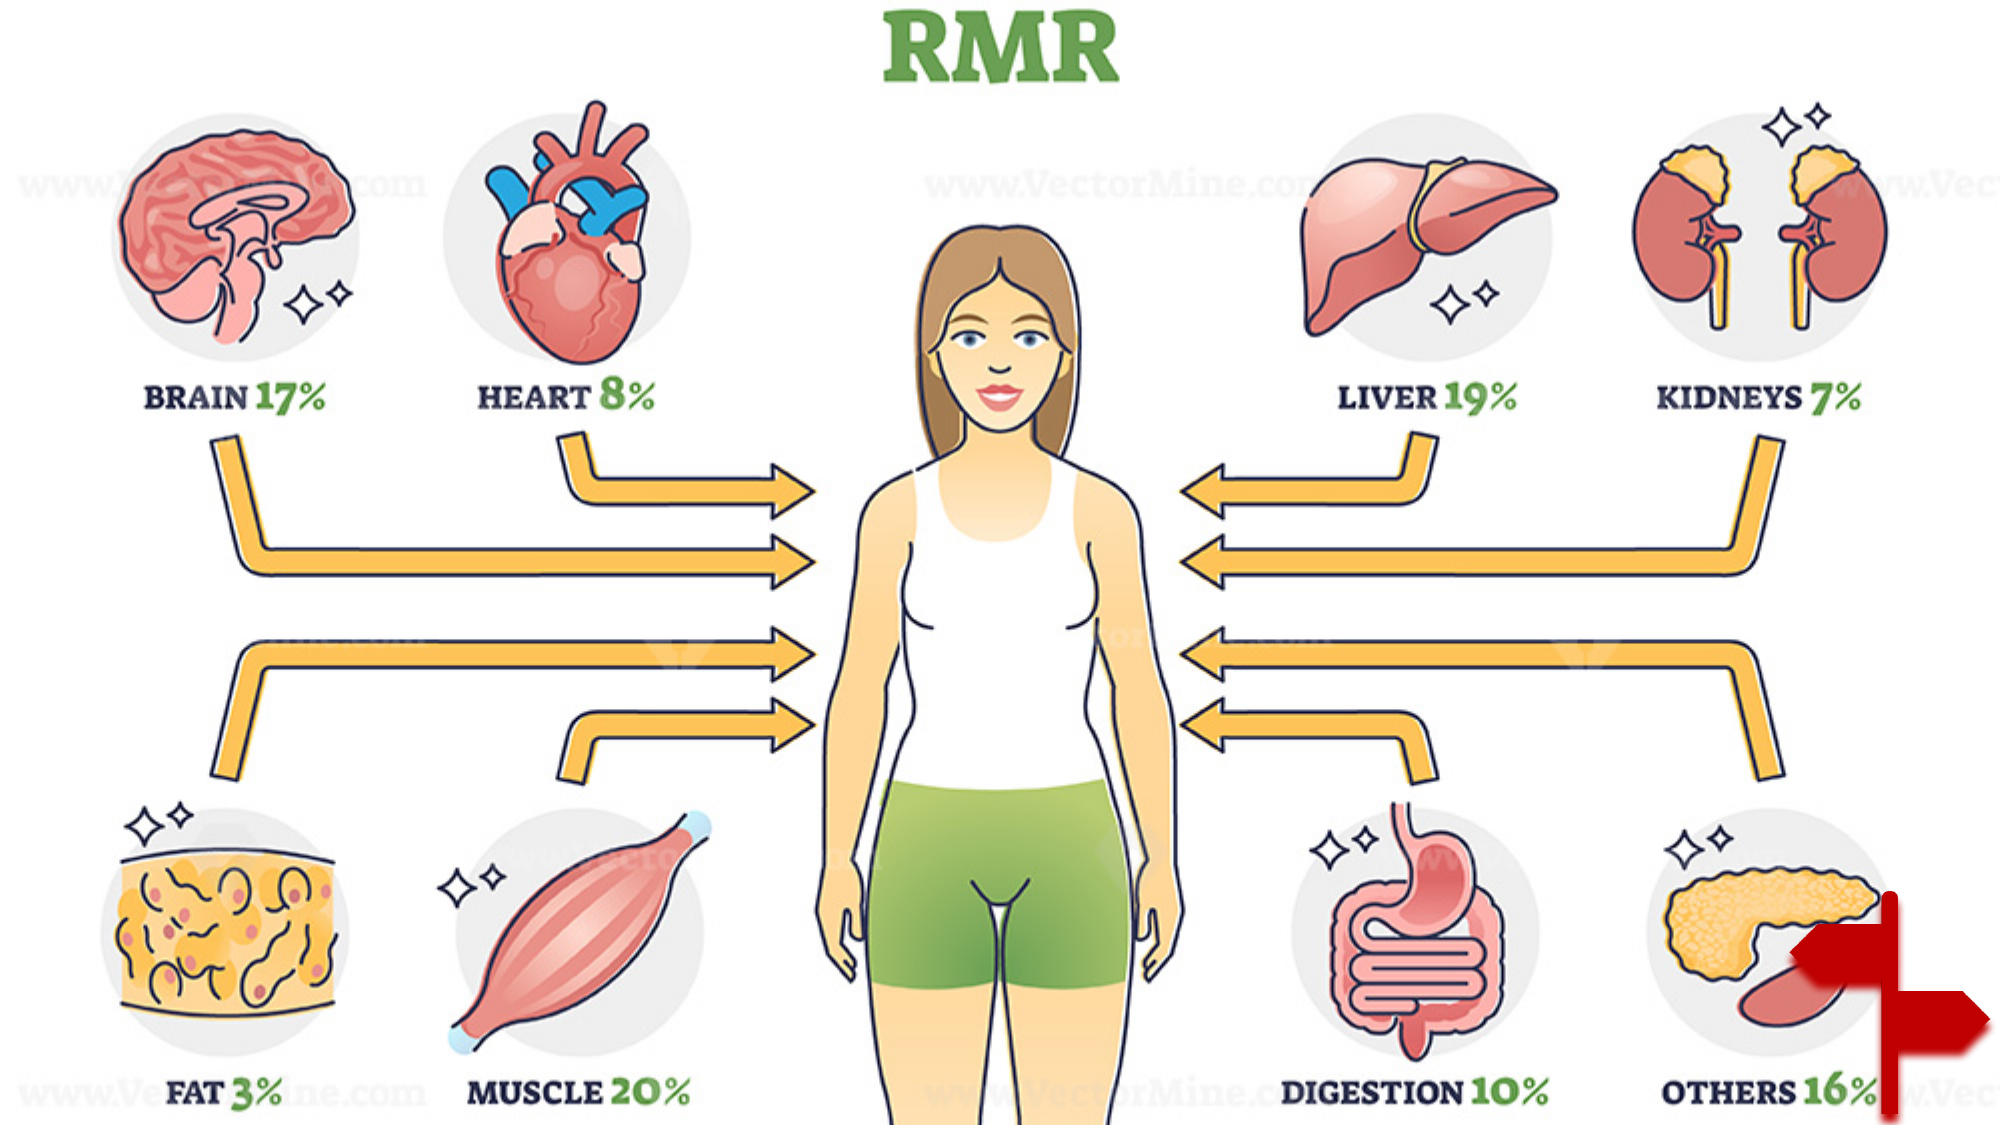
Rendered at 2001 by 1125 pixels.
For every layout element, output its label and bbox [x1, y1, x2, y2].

picture [1755, 868, 2000, 1125]
list [0, 0, 2000, 1125]
